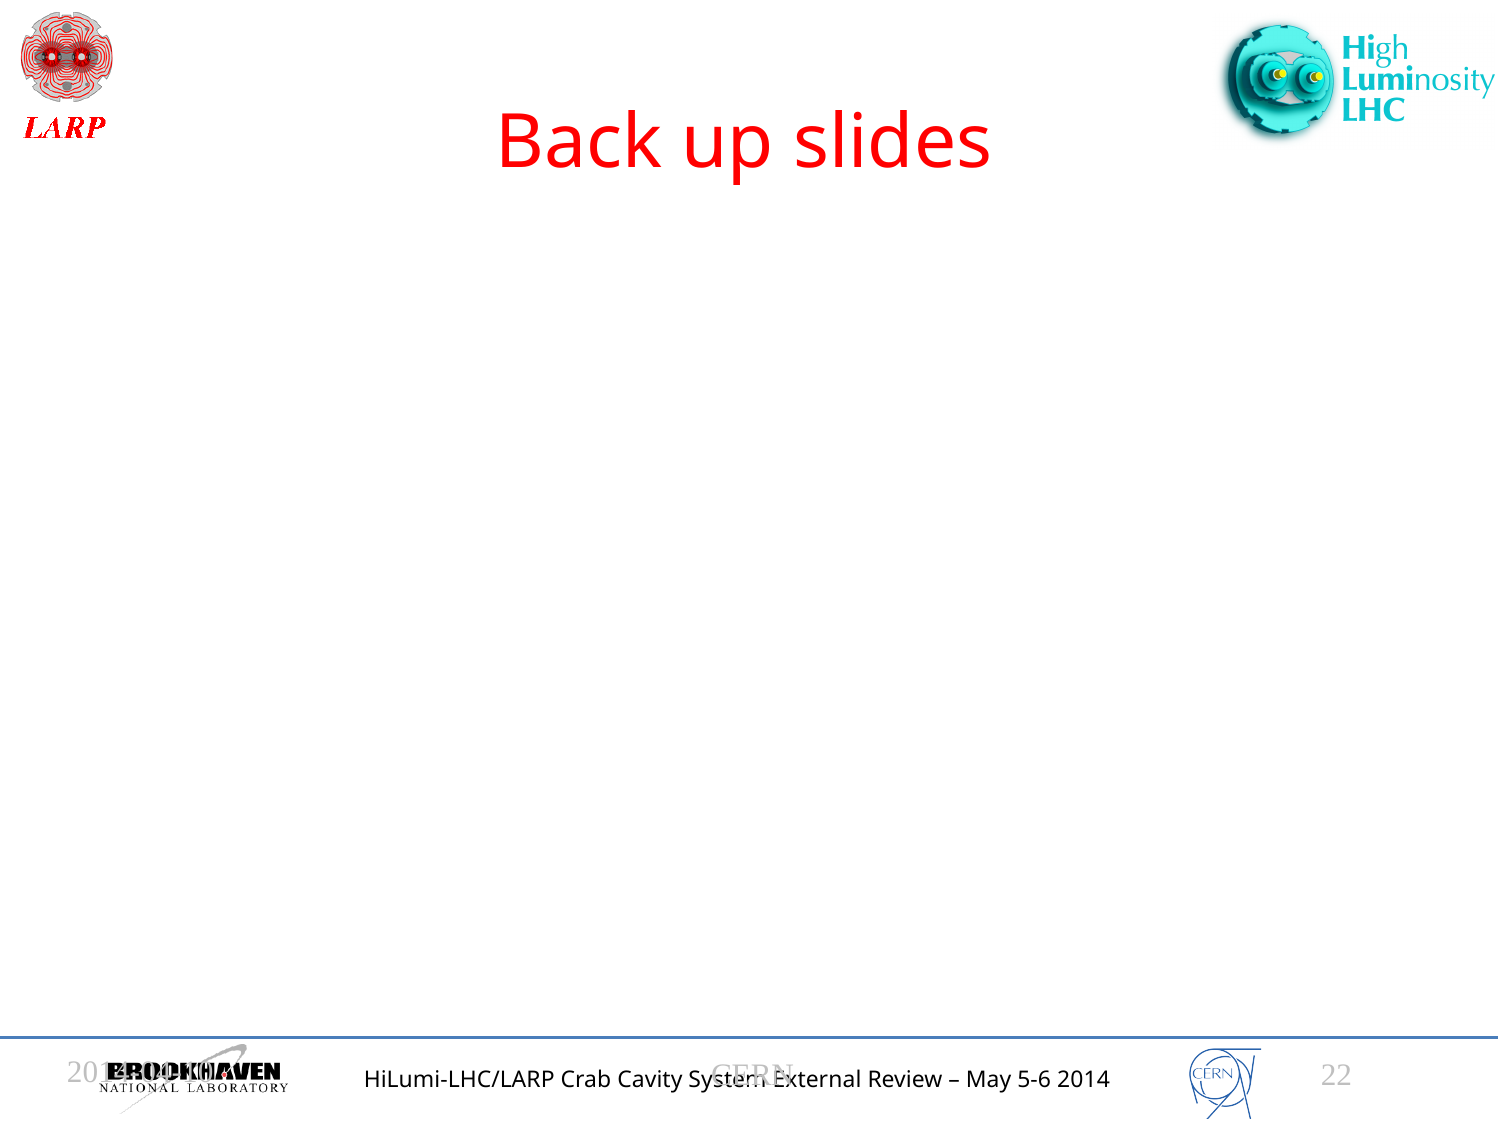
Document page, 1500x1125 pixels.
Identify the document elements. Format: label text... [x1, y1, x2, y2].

picture [1212, 13, 1495, 150]
picture [1187, 1045, 1263, 1119]
picture [99, 1044, 288, 1114]
title Back up slides [371, 42, 1117, 232]
picture [18, 12, 113, 138]
